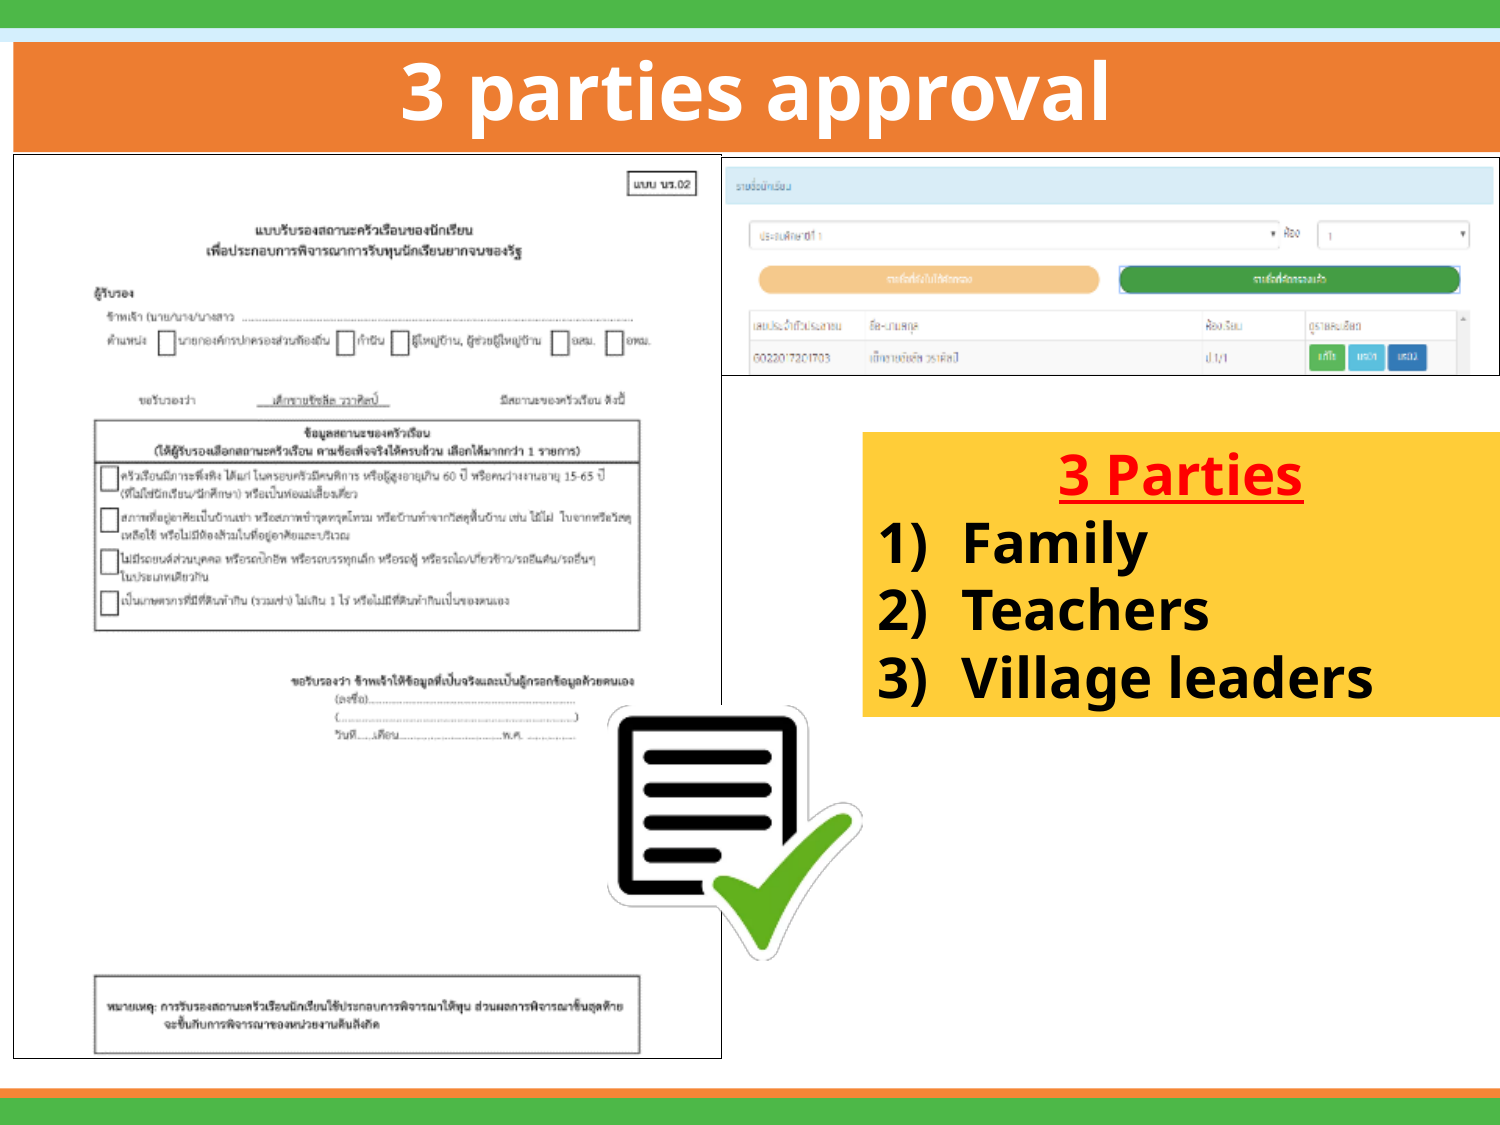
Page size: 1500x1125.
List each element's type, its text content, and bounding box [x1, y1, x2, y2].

text_box [0, 1099, 1500, 1125]
text_box 3 Parties Family Teachers Village leaders [862, 432, 1500, 717]
text_box [0, 1087, 1500, 1099]
text_box [0, 0, 1500, 29]
text_box [0, 43, 1500, 158]
text_box [0, 29, 1500, 43]
picture [13, 154, 1500, 1059]
title 3 parties approval [13, 43, 1500, 153]
